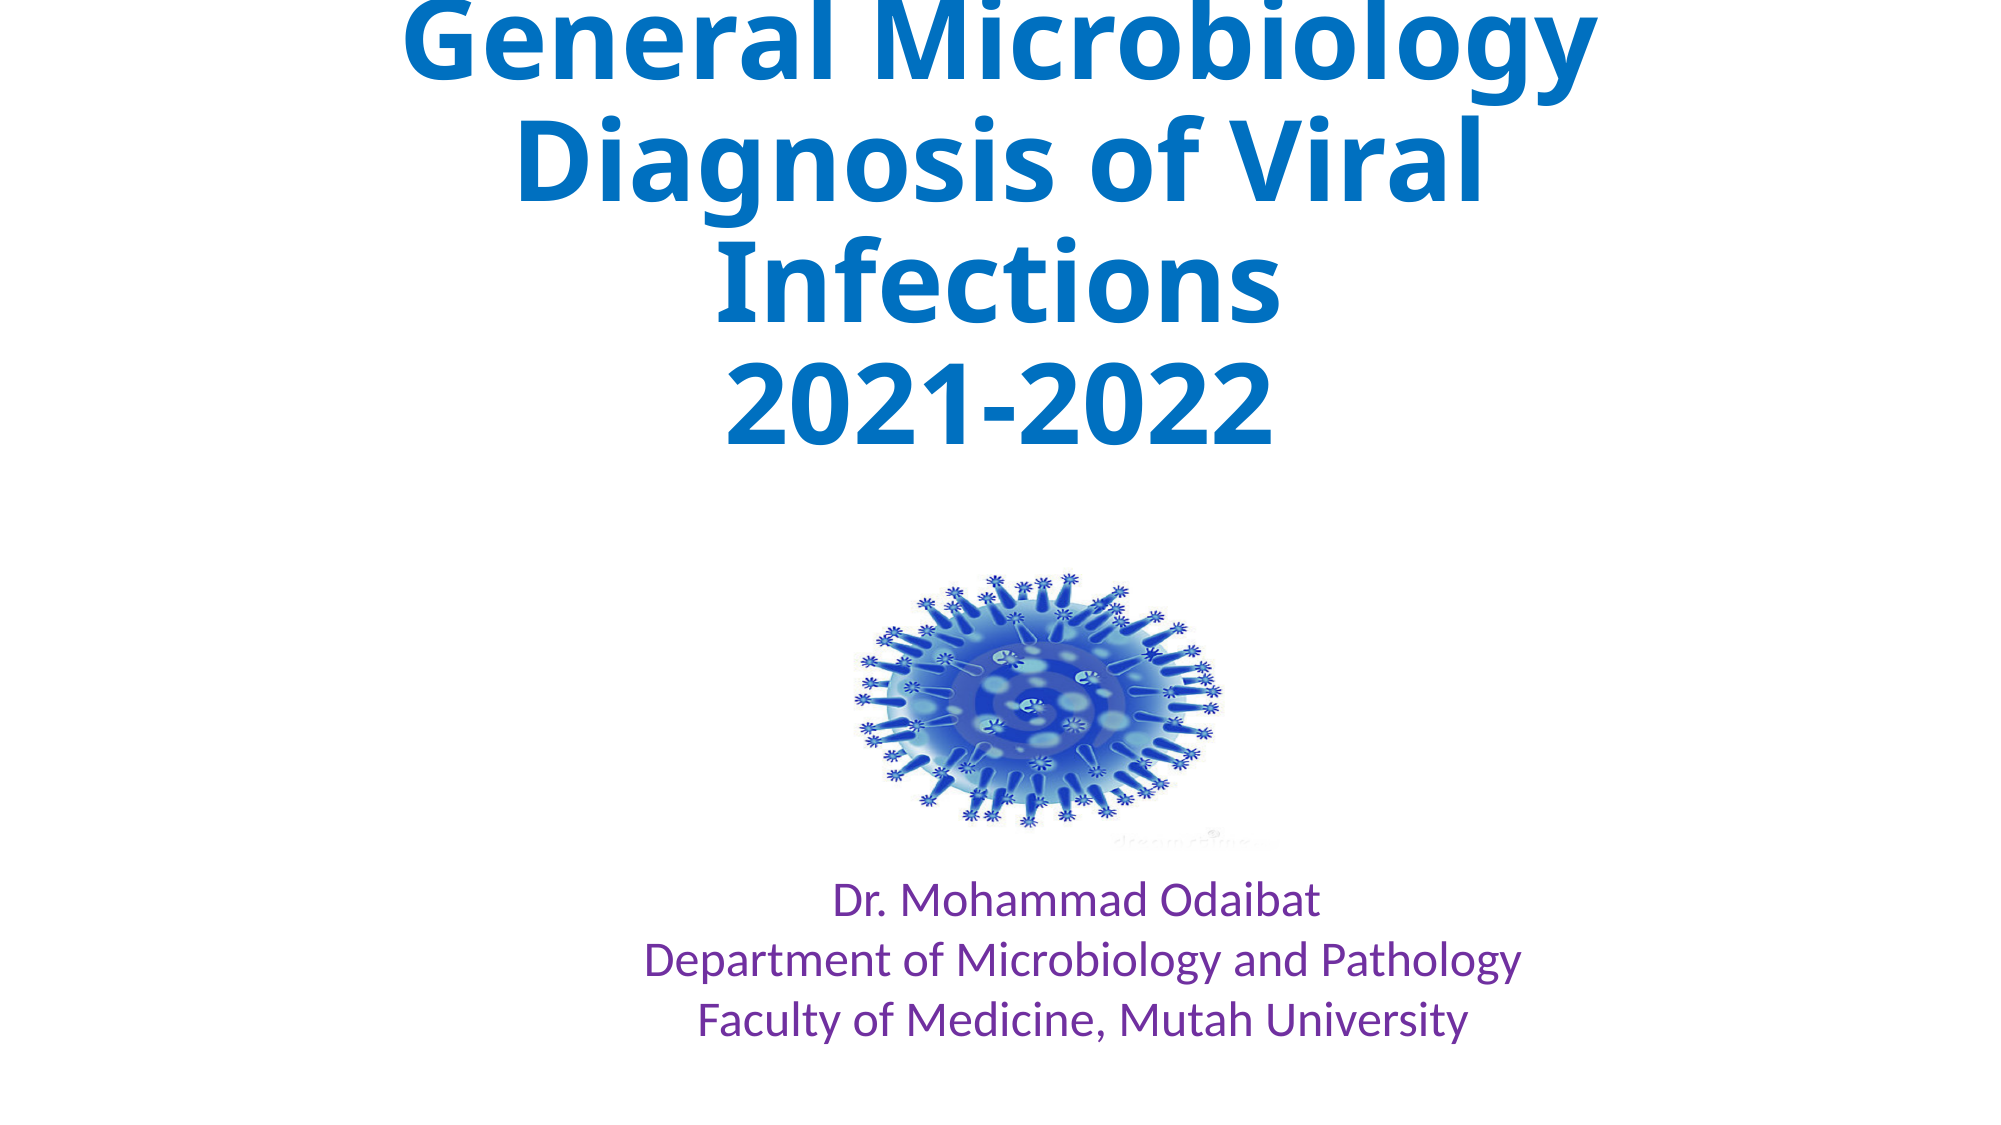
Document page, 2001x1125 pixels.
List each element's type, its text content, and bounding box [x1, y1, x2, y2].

title General Microbiology Diagnosis of Viral Infections 2021-2022 [362, 56, 1638, 476]
text_box Dr. Mohammad Odaibat Department of Microbiology and Pathology Faculty of Medicine, Mutah University [598, 798, 1556, 1114]
picture [806, 535, 1282, 852]
